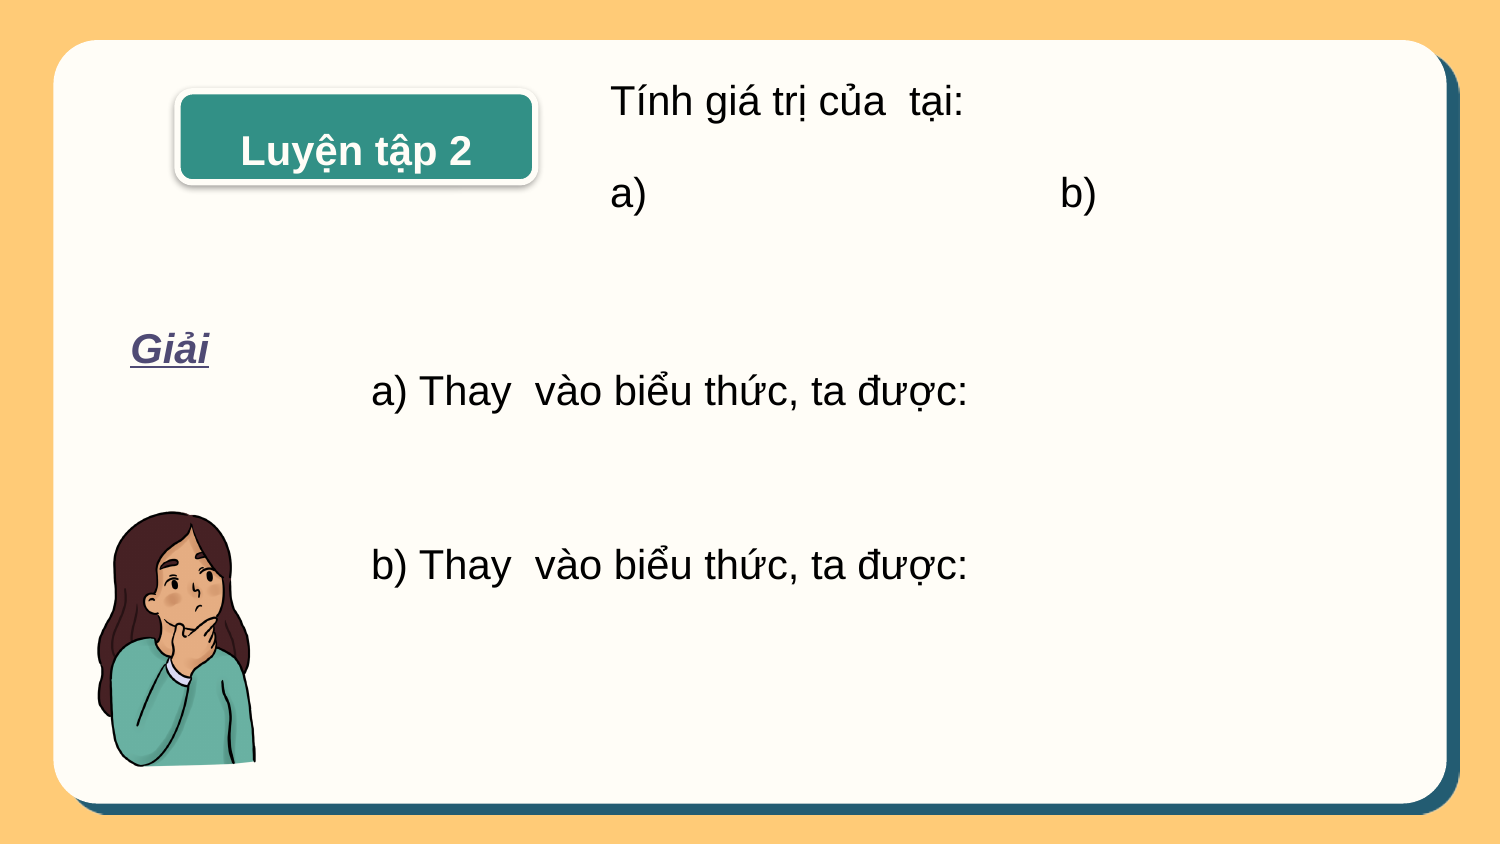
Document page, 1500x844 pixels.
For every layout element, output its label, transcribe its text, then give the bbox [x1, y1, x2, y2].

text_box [177, 90, 536, 183]
text_box Giải [115, 289, 238, 380]
picture [96, 510, 256, 767]
